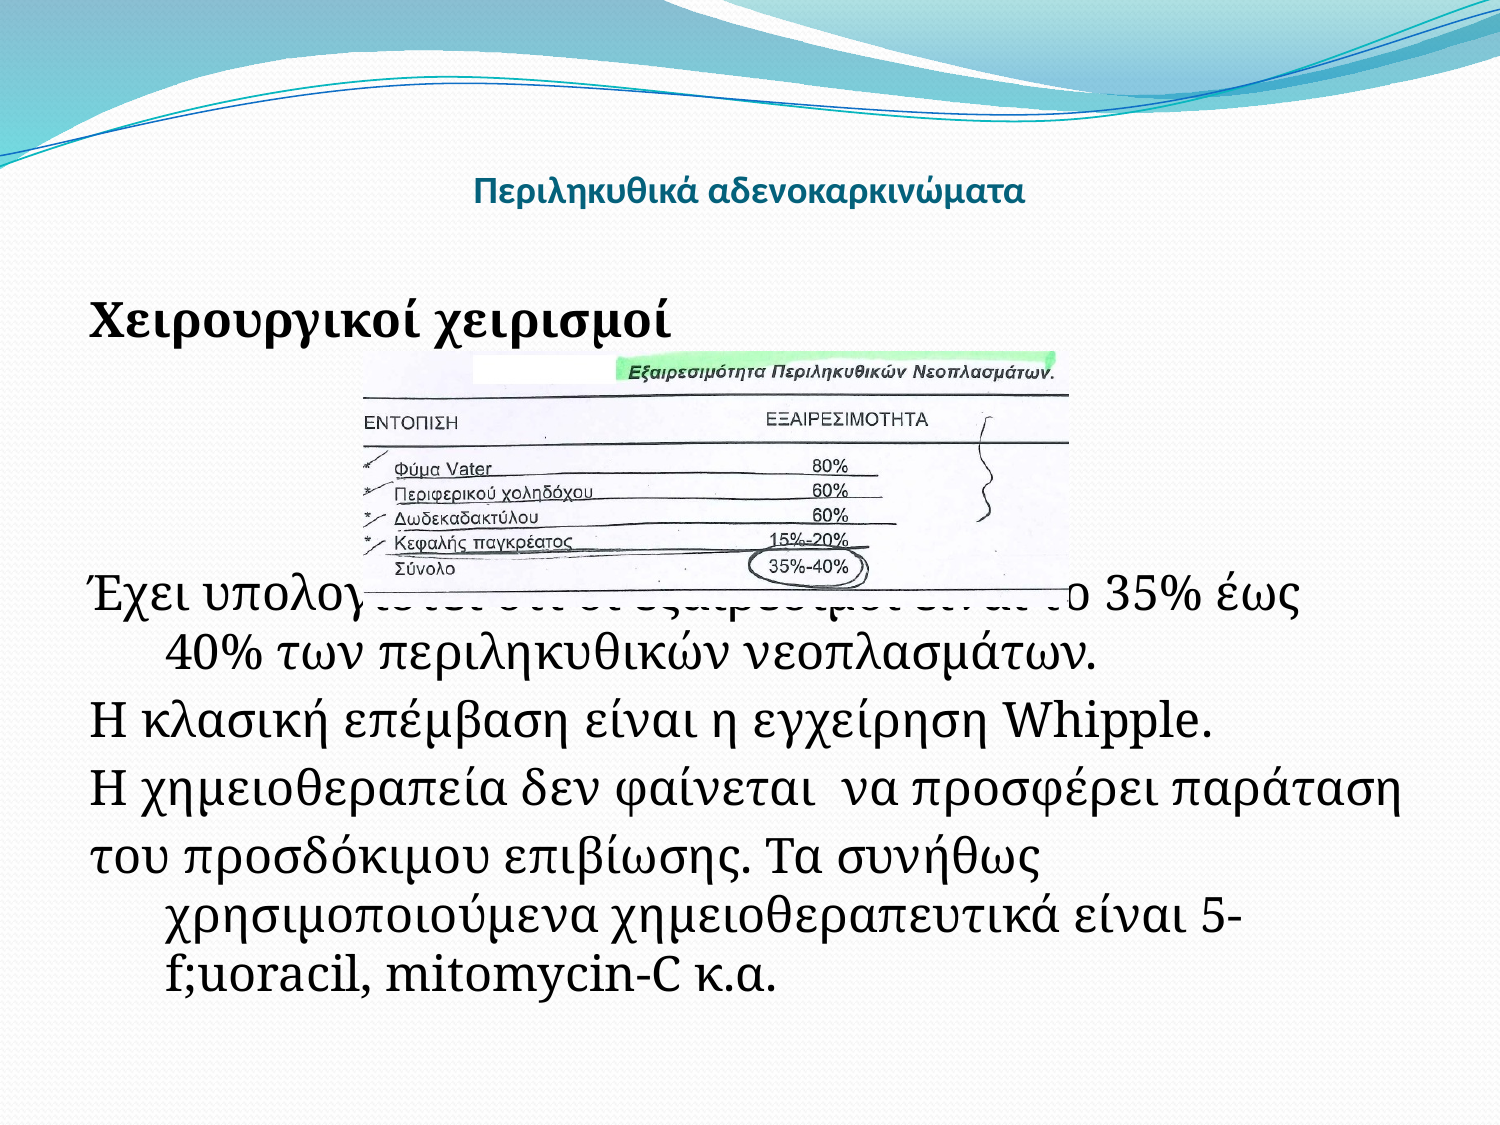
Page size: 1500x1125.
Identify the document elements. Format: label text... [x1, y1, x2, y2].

title Περιληκυθικά αδενοκαρκινώματα [75, 115, 1425, 211]
picture [362, 351, 1070, 607]
list Χειρουργικοί χειρισμοί Έχει υπολογιστεί ότι οι εξαιρέσιμοι είναι το 35% έως 40% των περιληκυθικών νεοπλασμάτων. Η κλασική επέμβαση είναι η εγχείρηση Whipple. Η χημειοθεραπεία δεν φαίνεται να προσφέρει παράταση του προσδόκιμου επιβίωσης. Τα συνήθως χρησιμοποιούμενα χημειοθεραπευτικά είναι 5-f;uoracil, mitomycin-C κ.α. [75, 281, 1425, 1038]
